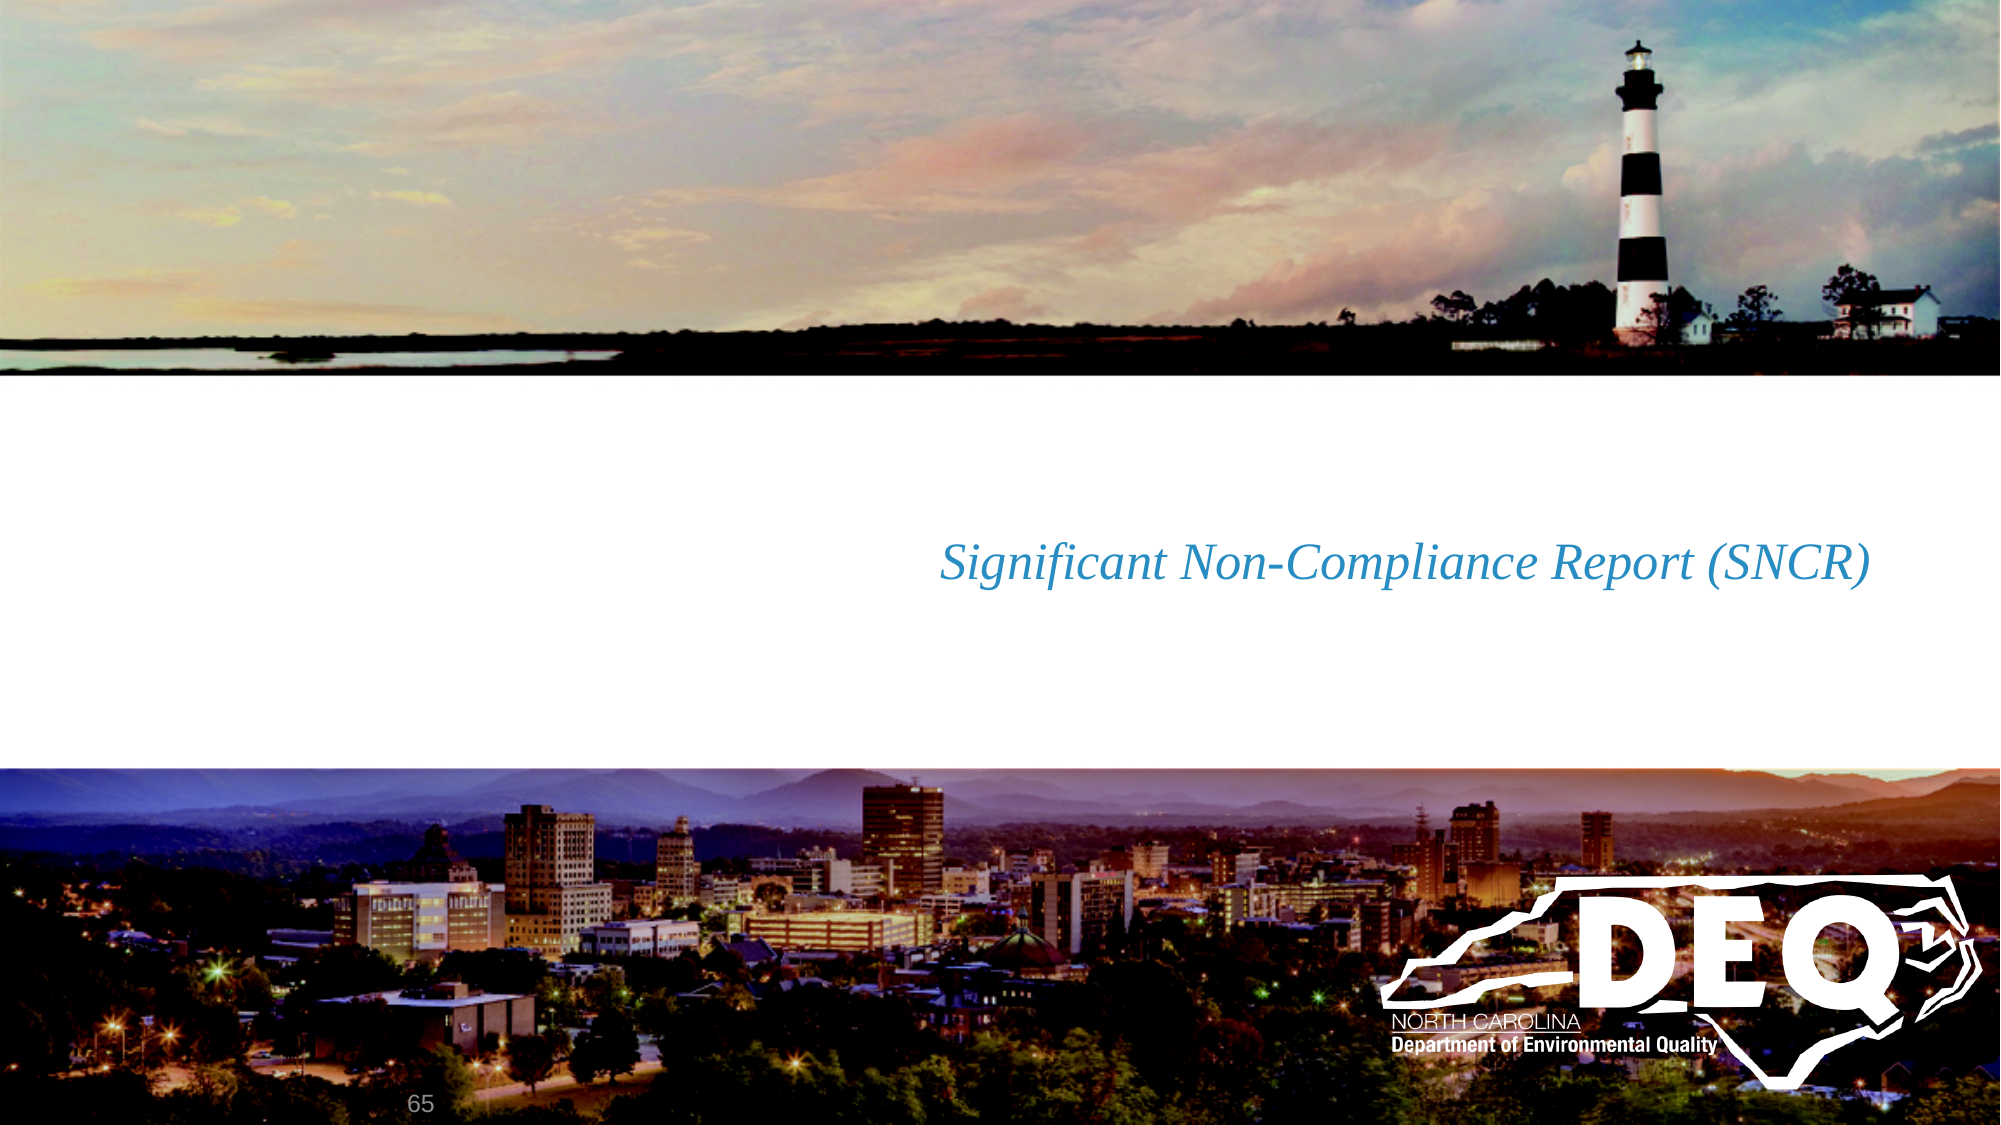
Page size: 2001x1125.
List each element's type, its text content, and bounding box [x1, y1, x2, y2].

title Significant Non-Compliance Report (SNCR) [924, 503, 1887, 621]
picture [0, 0, 2000, 1125]
slide_number 65 [0, 1090, 450, 1114]
